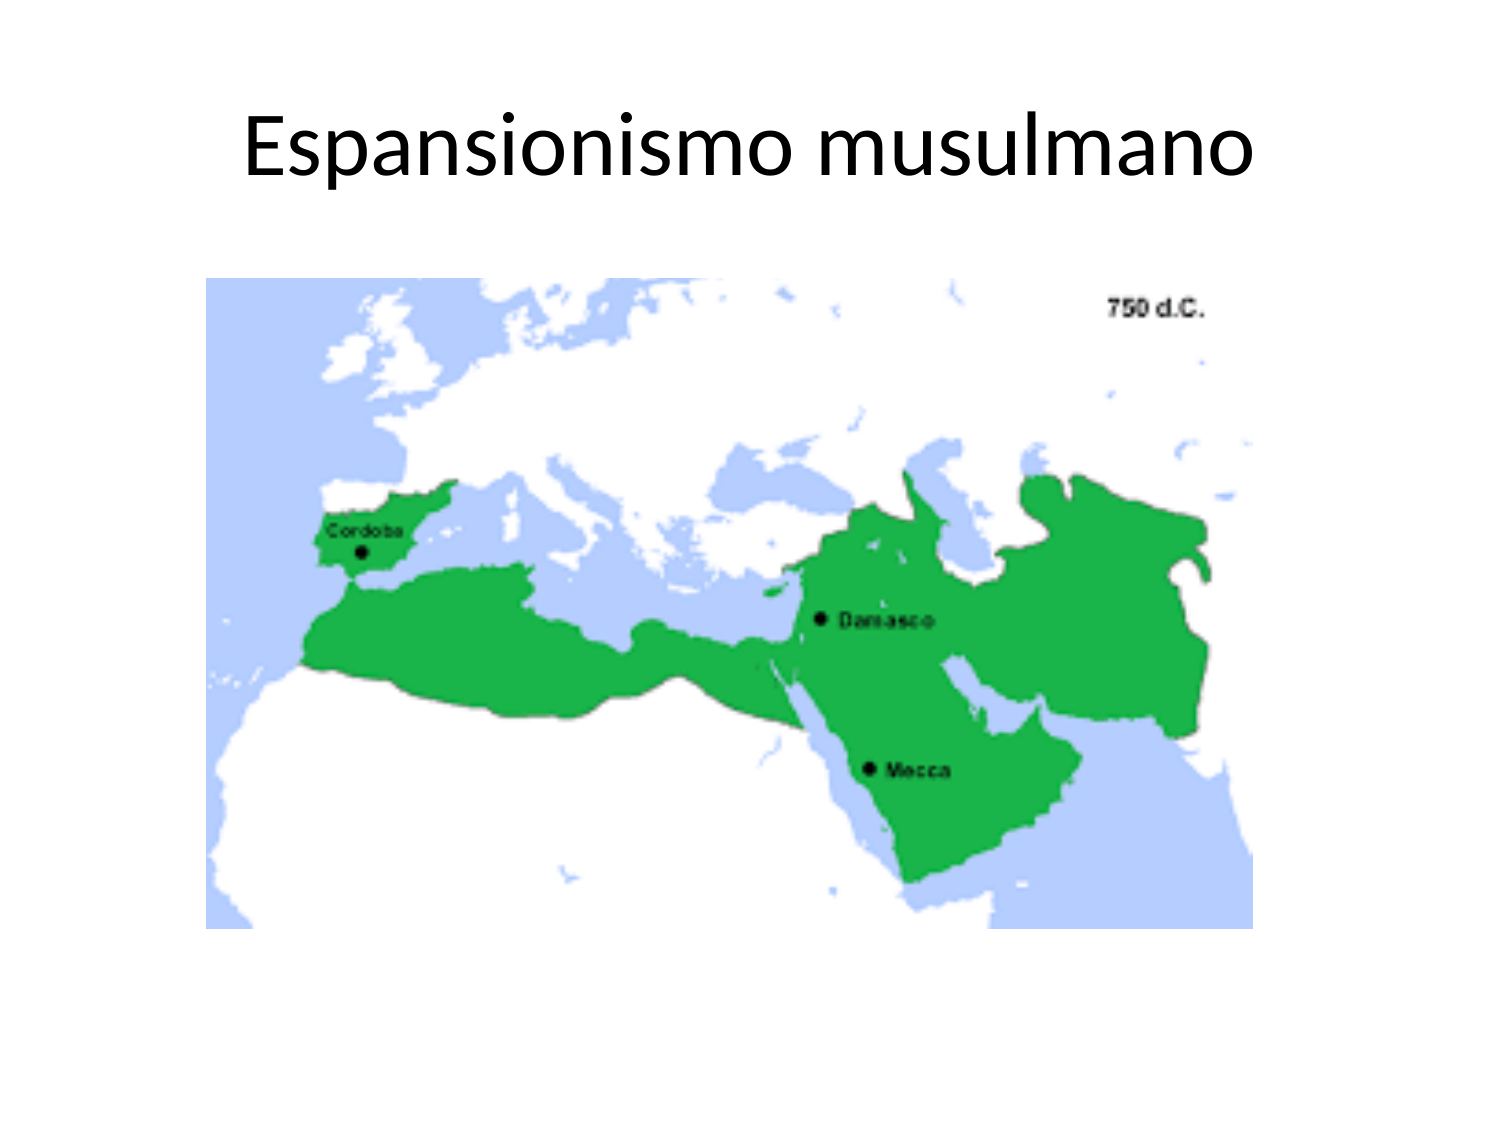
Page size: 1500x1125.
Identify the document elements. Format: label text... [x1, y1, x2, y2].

picture [206, 278, 1253, 929]
title Espansionismo musulmano [75, 45, 1425, 233]
